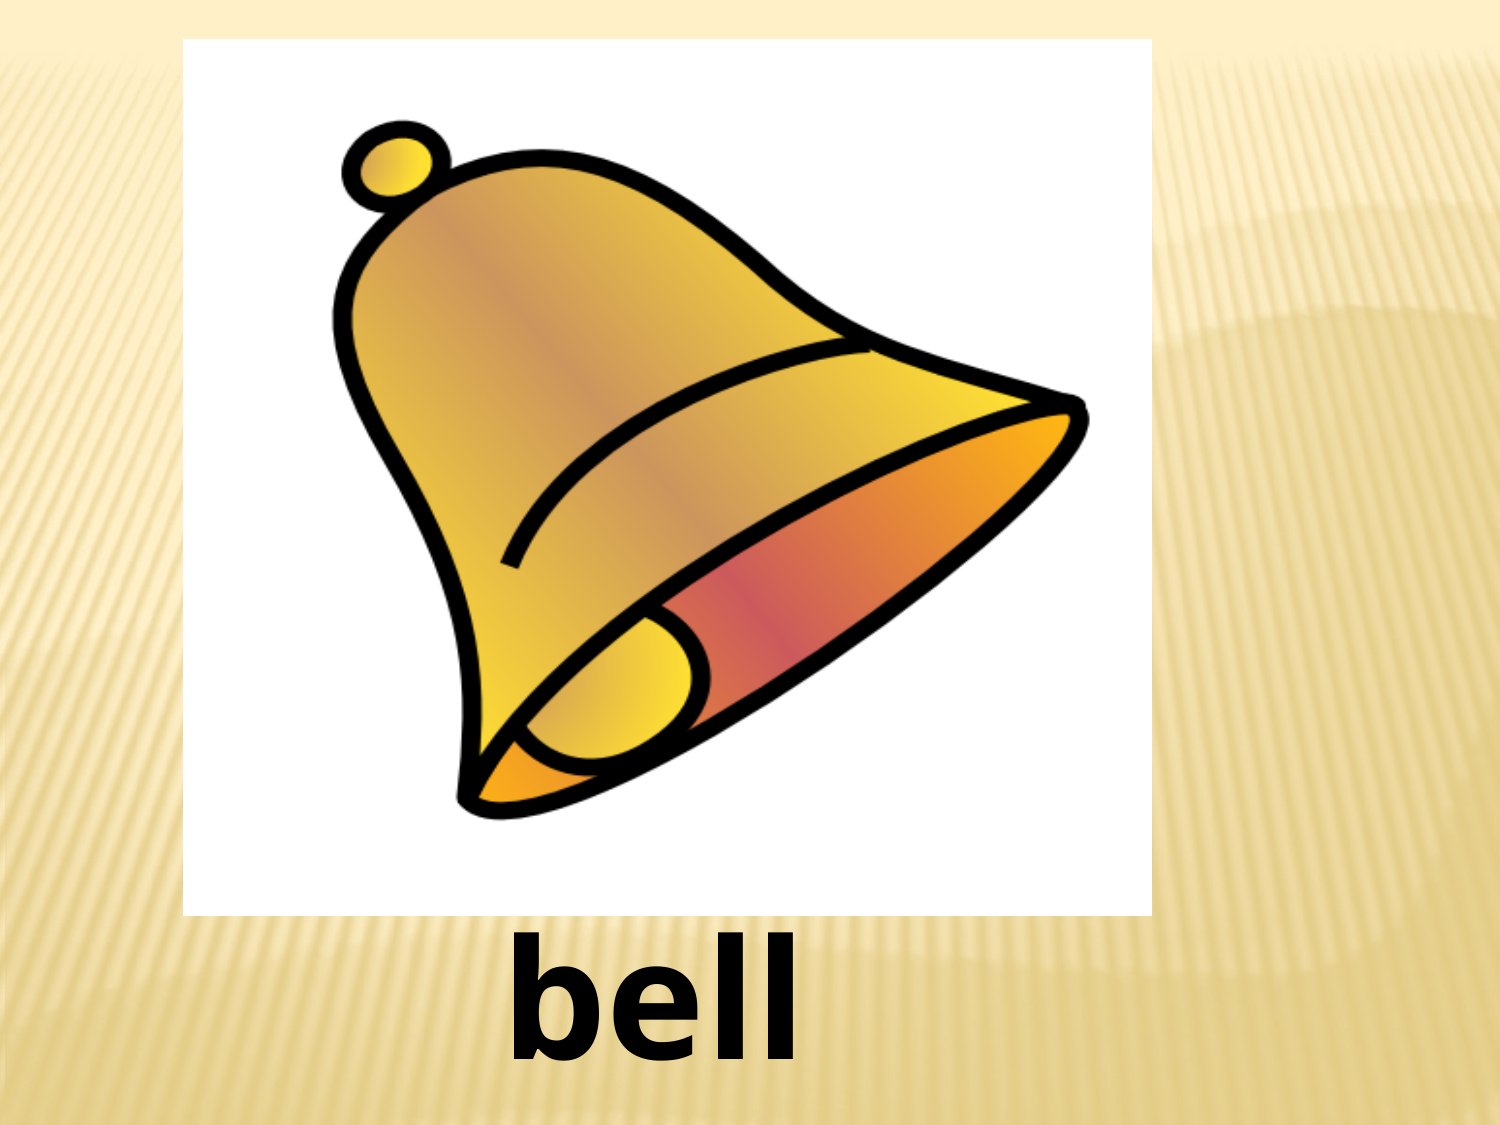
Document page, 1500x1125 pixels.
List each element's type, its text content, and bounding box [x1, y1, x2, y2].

list bell [171, 893, 1134, 1020]
picture [182, 39, 1152, 916]
